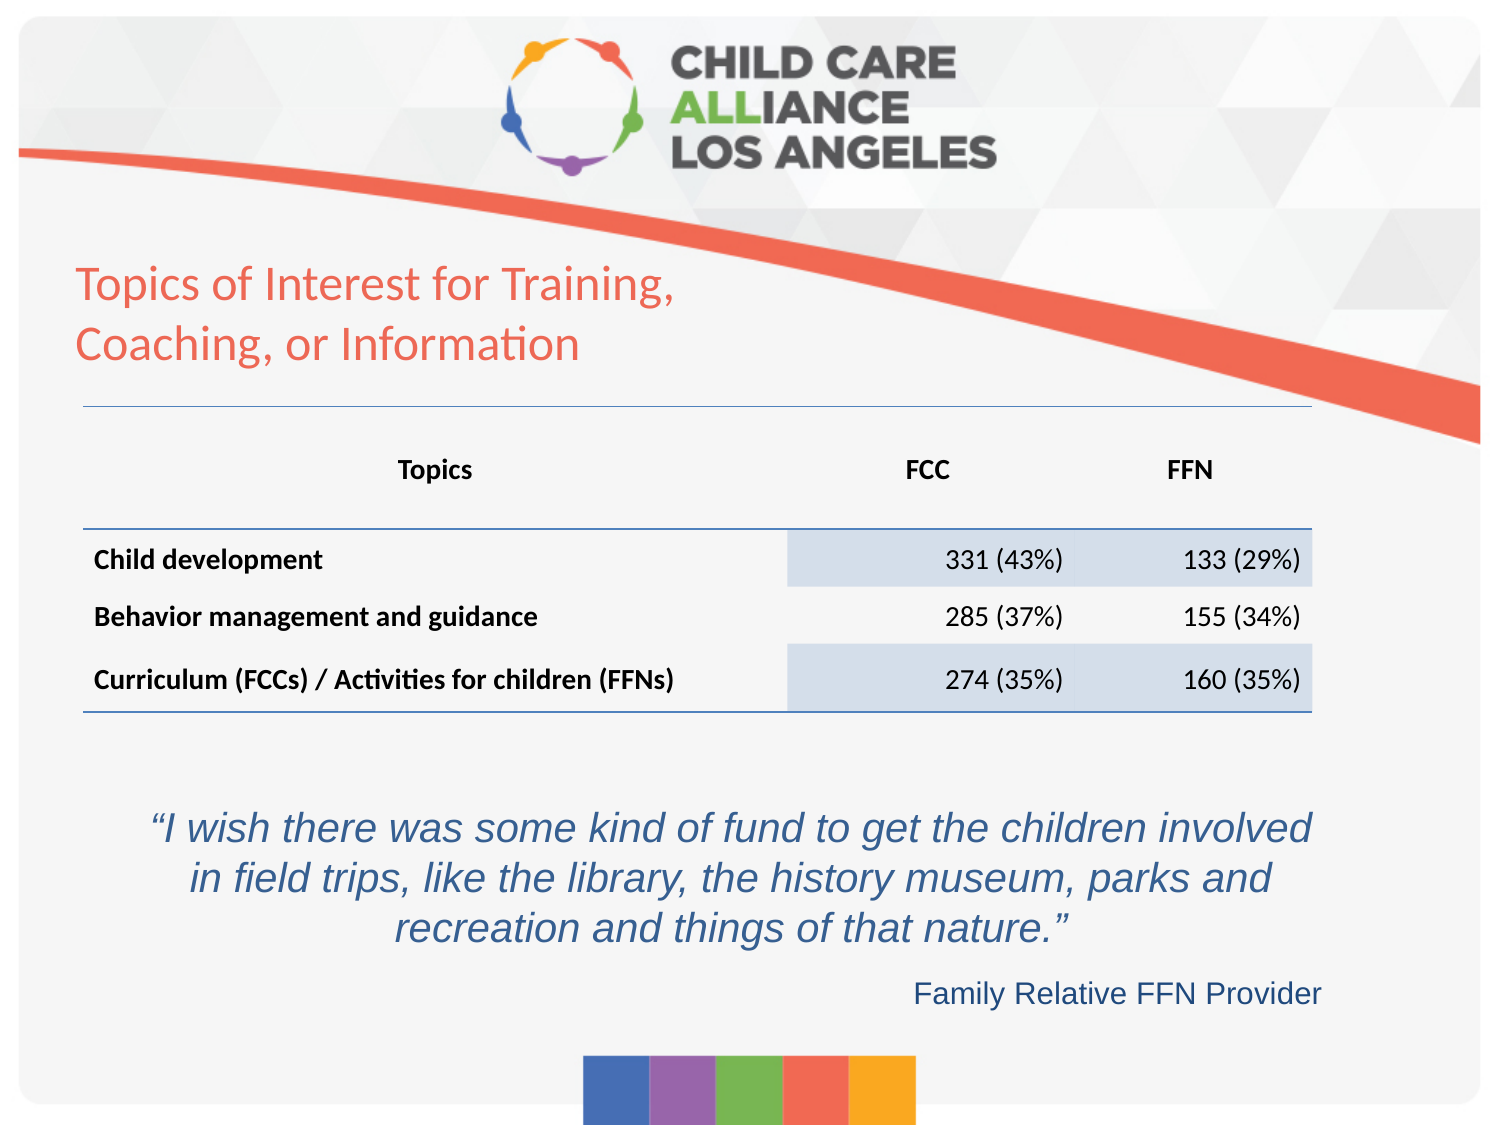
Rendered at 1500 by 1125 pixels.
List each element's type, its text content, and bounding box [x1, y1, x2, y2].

table_header Topics [83, 407, 787, 528]
table_cell 285 (37%) [787, 587, 1075, 644]
table_cell 133 (29%) [1075, 530, 1312, 587]
picture [0, 0, 1500, 1125]
table_cell 331 (43%) [787, 530, 1075, 587]
table_cell Child development [83, 530, 787, 587]
table_cell Behavior management and guidance [83, 587, 787, 644]
table_cell 155 (34%) [1075, 587, 1312, 644]
list [87, 487, 1375, 1038]
table_cell 274 (35%) [787, 644, 1075, 711]
title Topics of Interest for Training, Coaching, or Information [60, 247, 800, 373]
table_cell Curriculum (FCCs) / Activities for children (FFNs) [83, 644, 787, 711]
table_cell 160 (35%) [1075, 644, 1312, 711]
text_box “I wish there was some kind of fund to get the children involved in field trips, like the library, the history museum, parks and recreation and things of that nature.” Family Relative FFN Provider [124, 793, 1338, 1019]
table_header FFN [1075, 407, 1312, 528]
table_header FCC [787, 407, 1075, 528]
